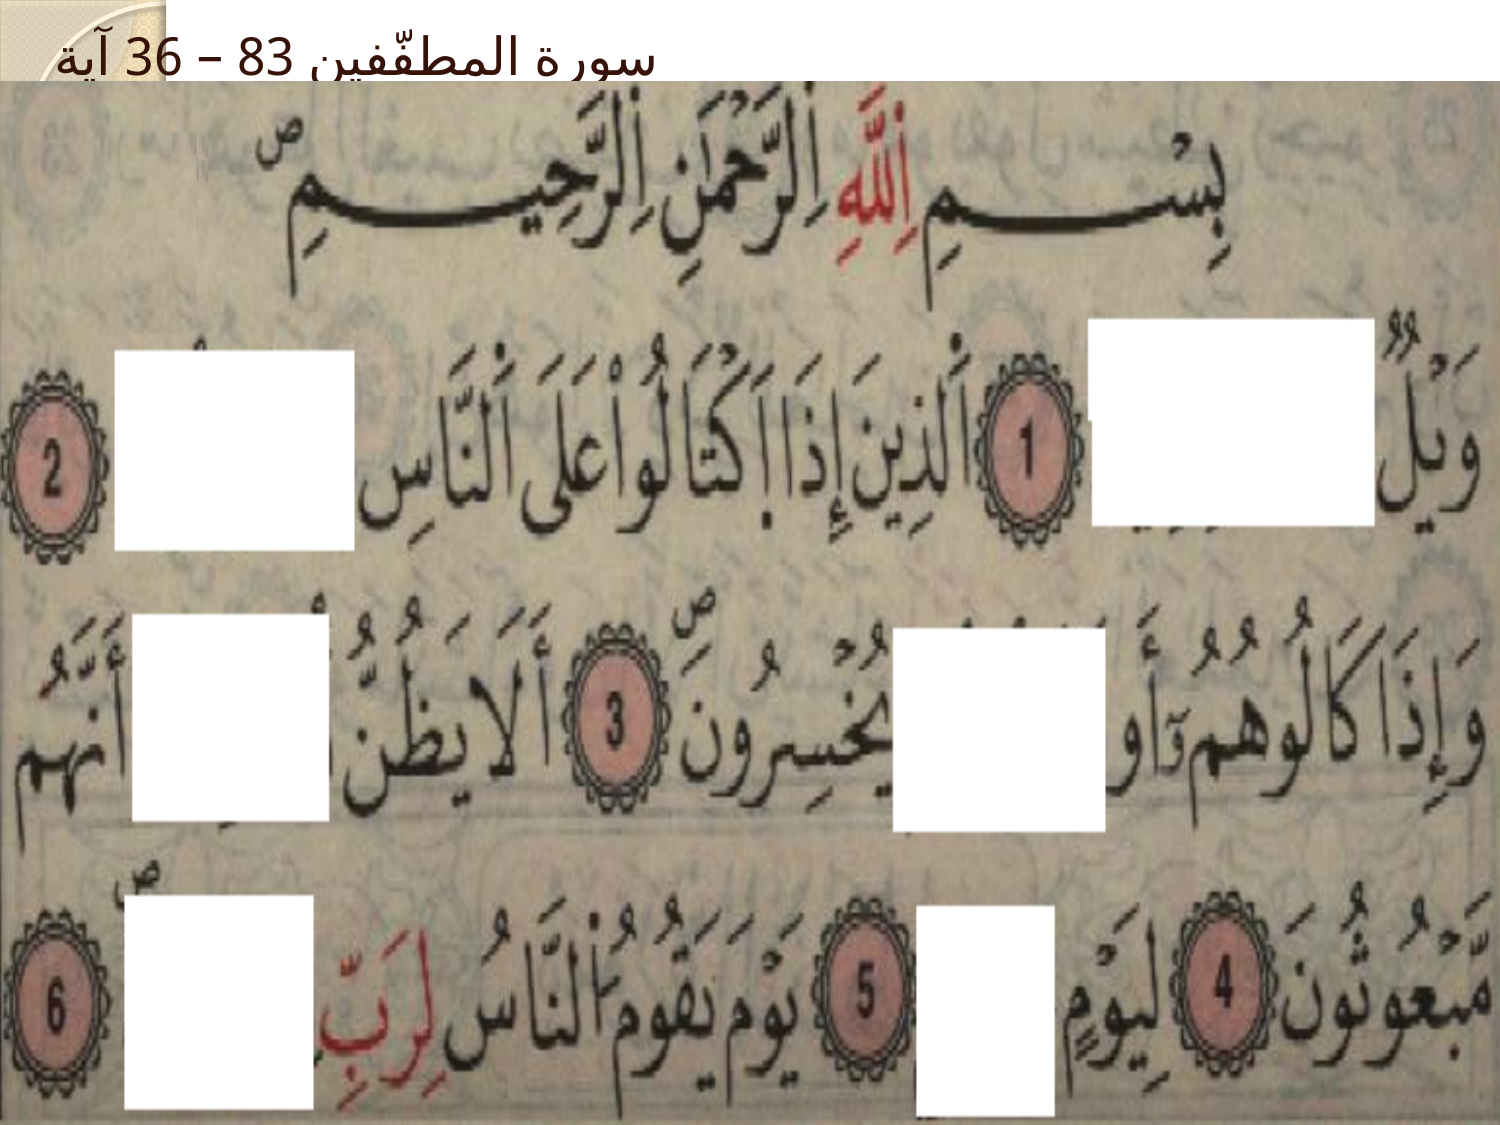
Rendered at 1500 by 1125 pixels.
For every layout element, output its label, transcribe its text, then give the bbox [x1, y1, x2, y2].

picture [0, 81, 1500, 1125]
subtitle سورة المطفّفين 83 – 36 آية [35, 23, 1423, 77]
